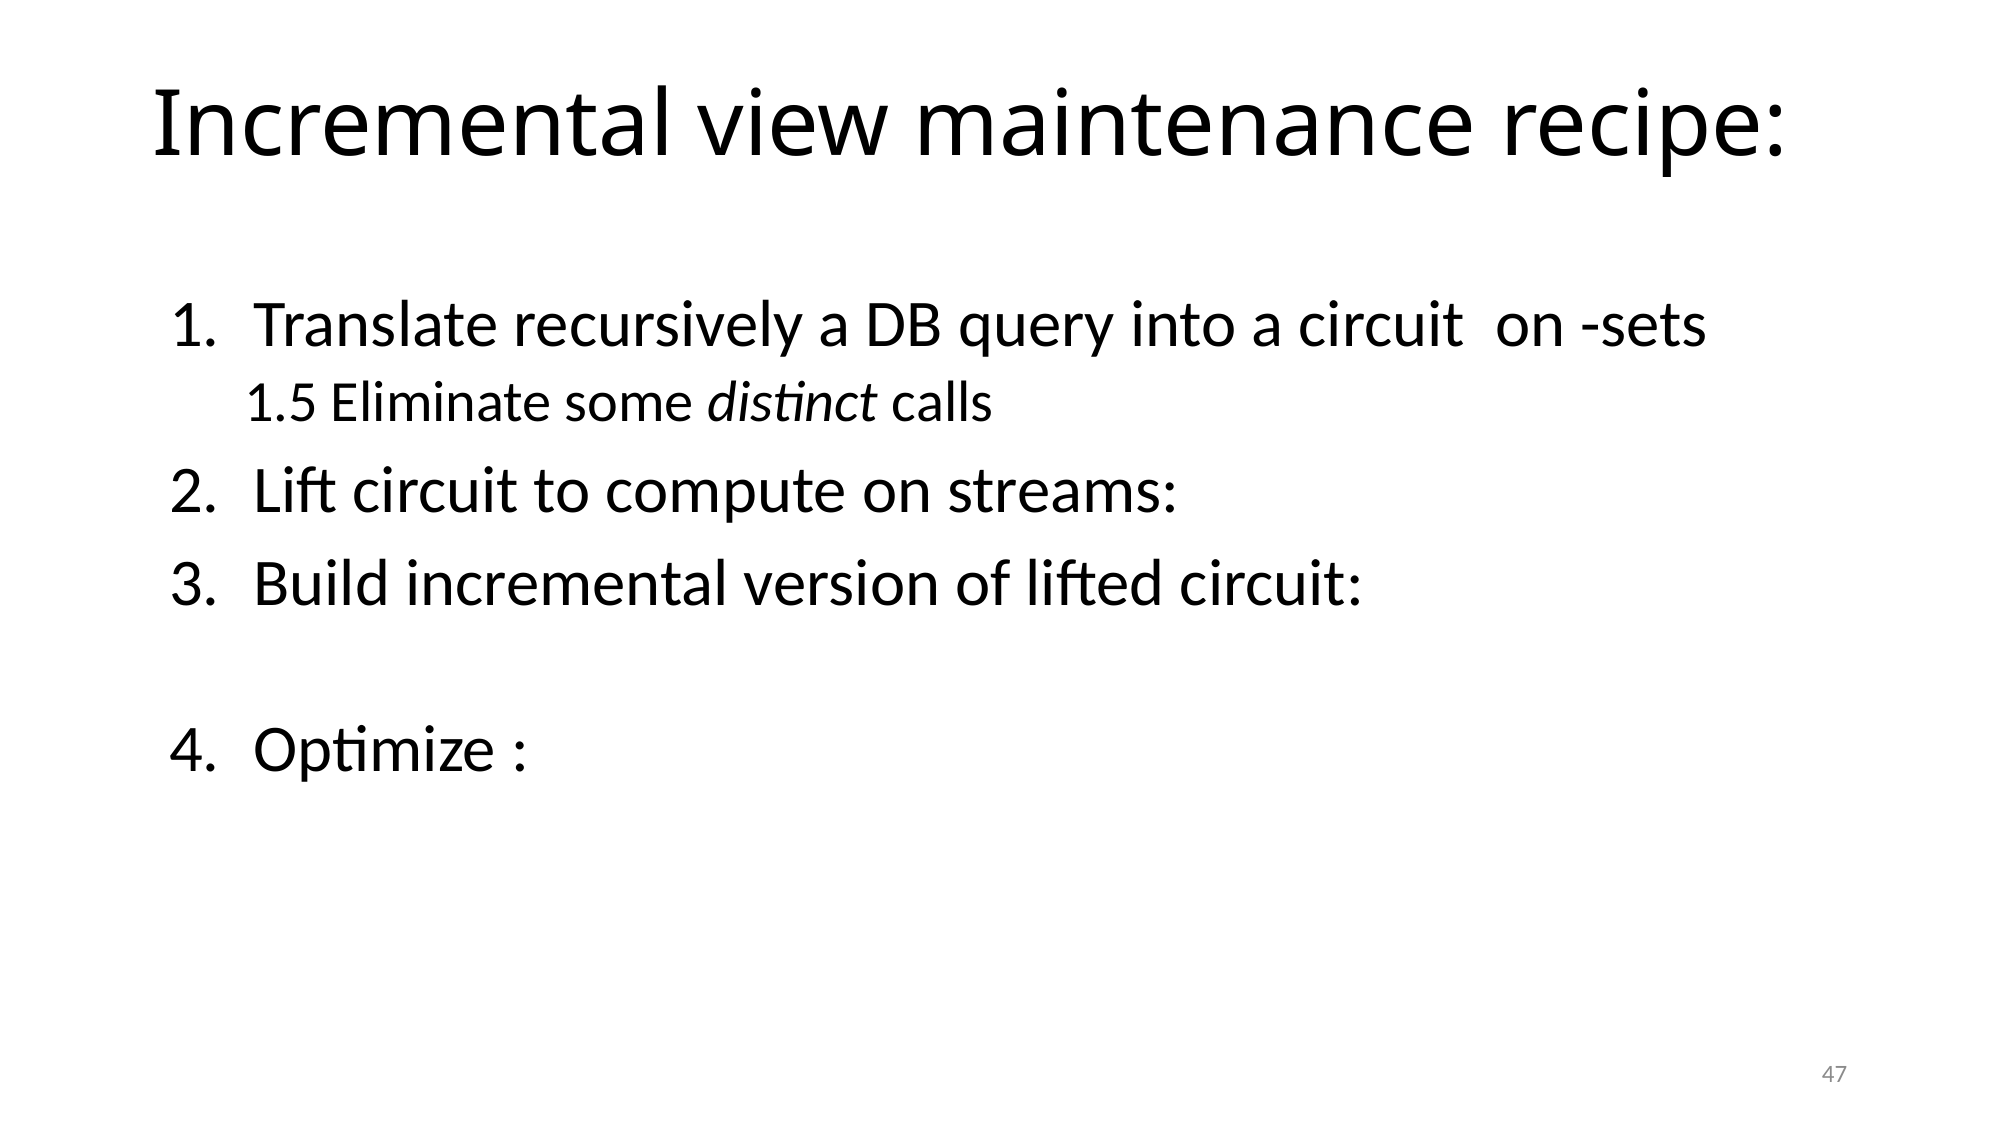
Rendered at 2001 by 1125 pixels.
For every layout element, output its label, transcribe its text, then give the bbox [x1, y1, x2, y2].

title Incremental view maintenance recipe: [137, 59, 1863, 192]
slide_number 47 [1798, 1042, 1863, 1103]
